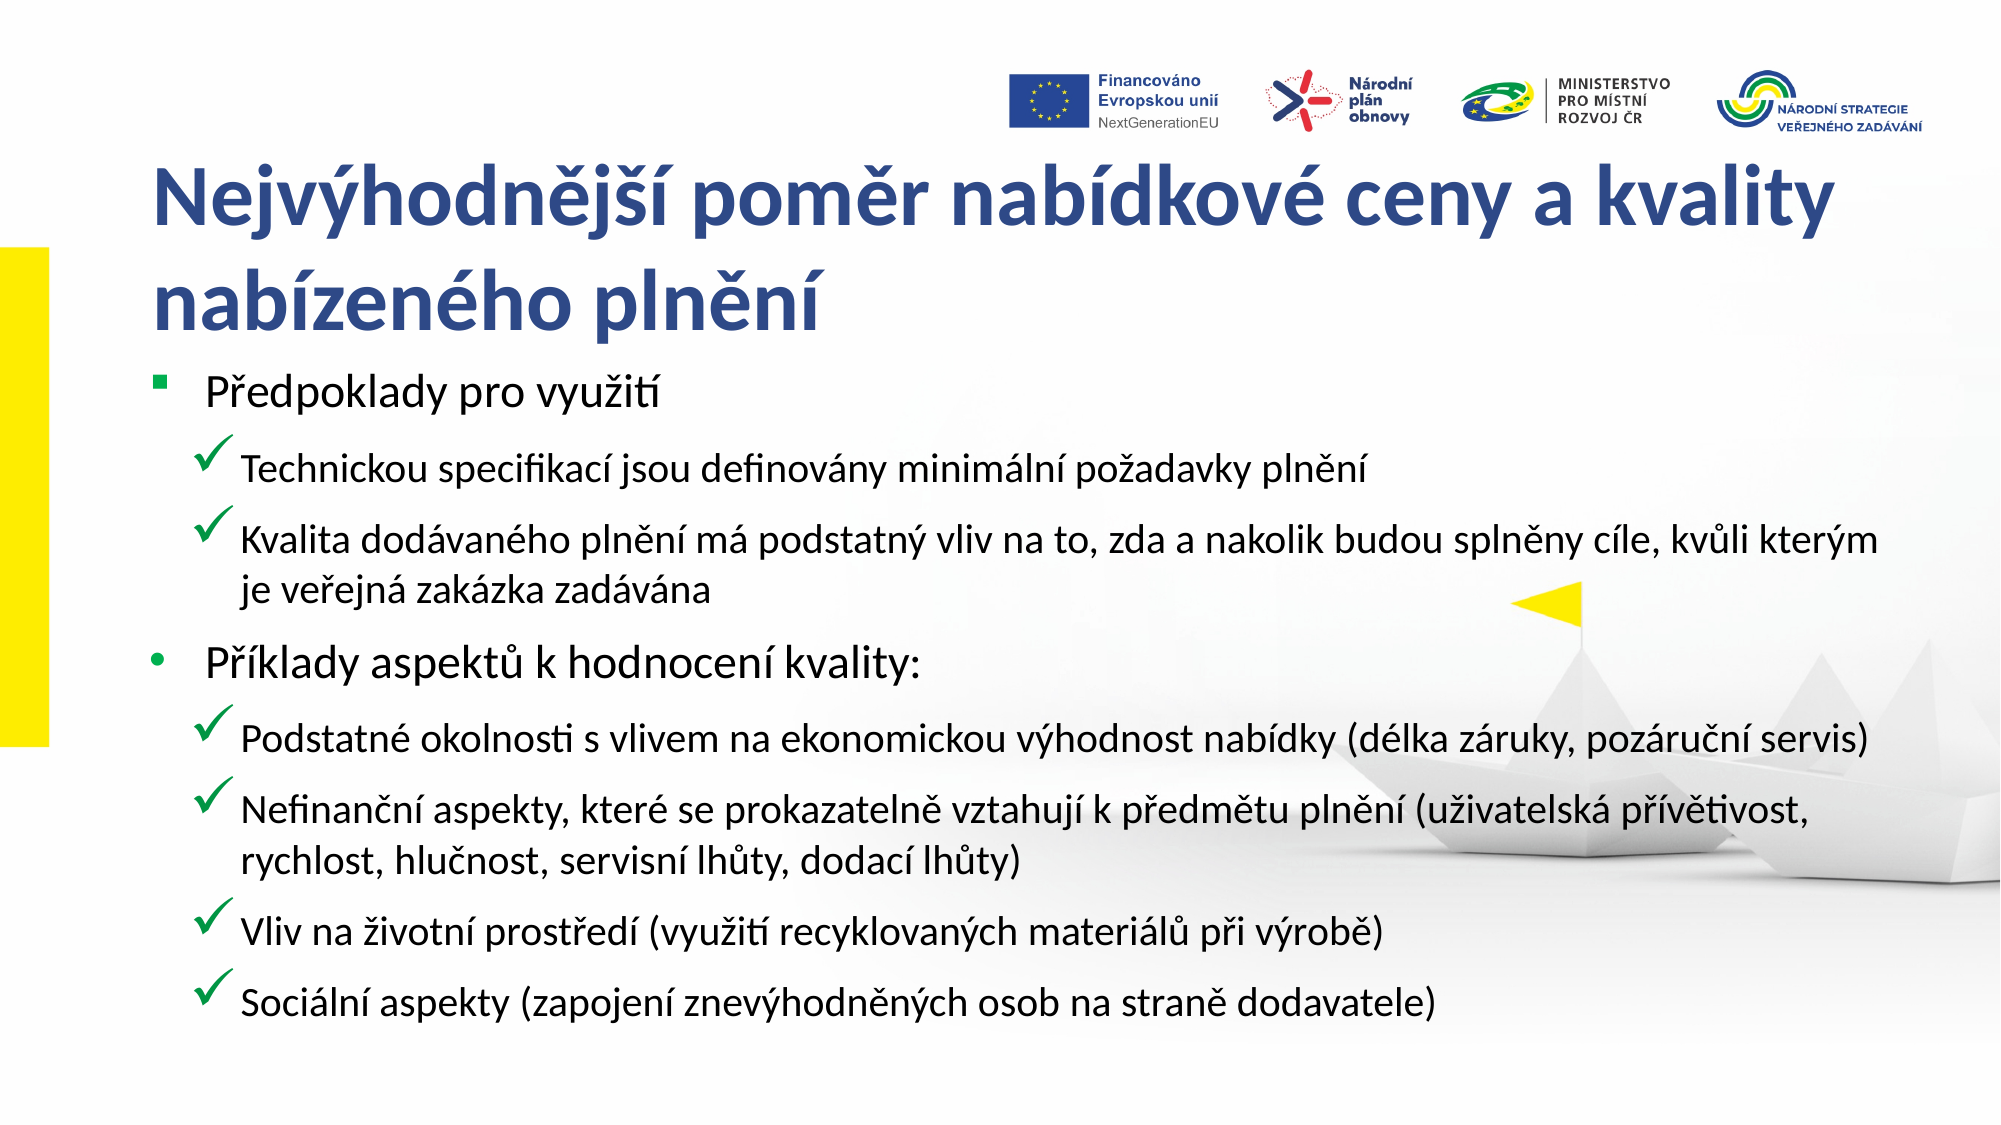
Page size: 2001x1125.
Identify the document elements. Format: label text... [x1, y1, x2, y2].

text_box Nejvýhodnější poměr nabídkové ceny a kvality nabízeného plnění [137, 130, 1949, 356]
picture [0, 0, 2001, 1125]
text_box [103, 76, 1397, 172]
text_box Předpoklady pro využití Technickou specifikací jsou definovány minimální požadavky plnění Kvalita dodávaného plnění má podstatný vliv na to, zda a nakolik budou splněny cíle, kvůli kterým je veřejná zakázka zadávána Příklady aspektů k hodnocení kvality: Podstatné okolnosti s vlivem na ekonomickou výhodnost nabídky (délka záruky, pozáruční servis) Nefinanční aspekty, které se prokazatelně vztahují k předmětu plnění (uživatelská přívětivost, rychlost, hlučnost, servisní lhůty, dodací lhůty) Vliv na životní prostředí (využití recyklovaných materiálů při výrobě) Sociální aspekty (zapojení znevýhodněných osob na straně dodavatele) [125, 352, 1902, 1109]
